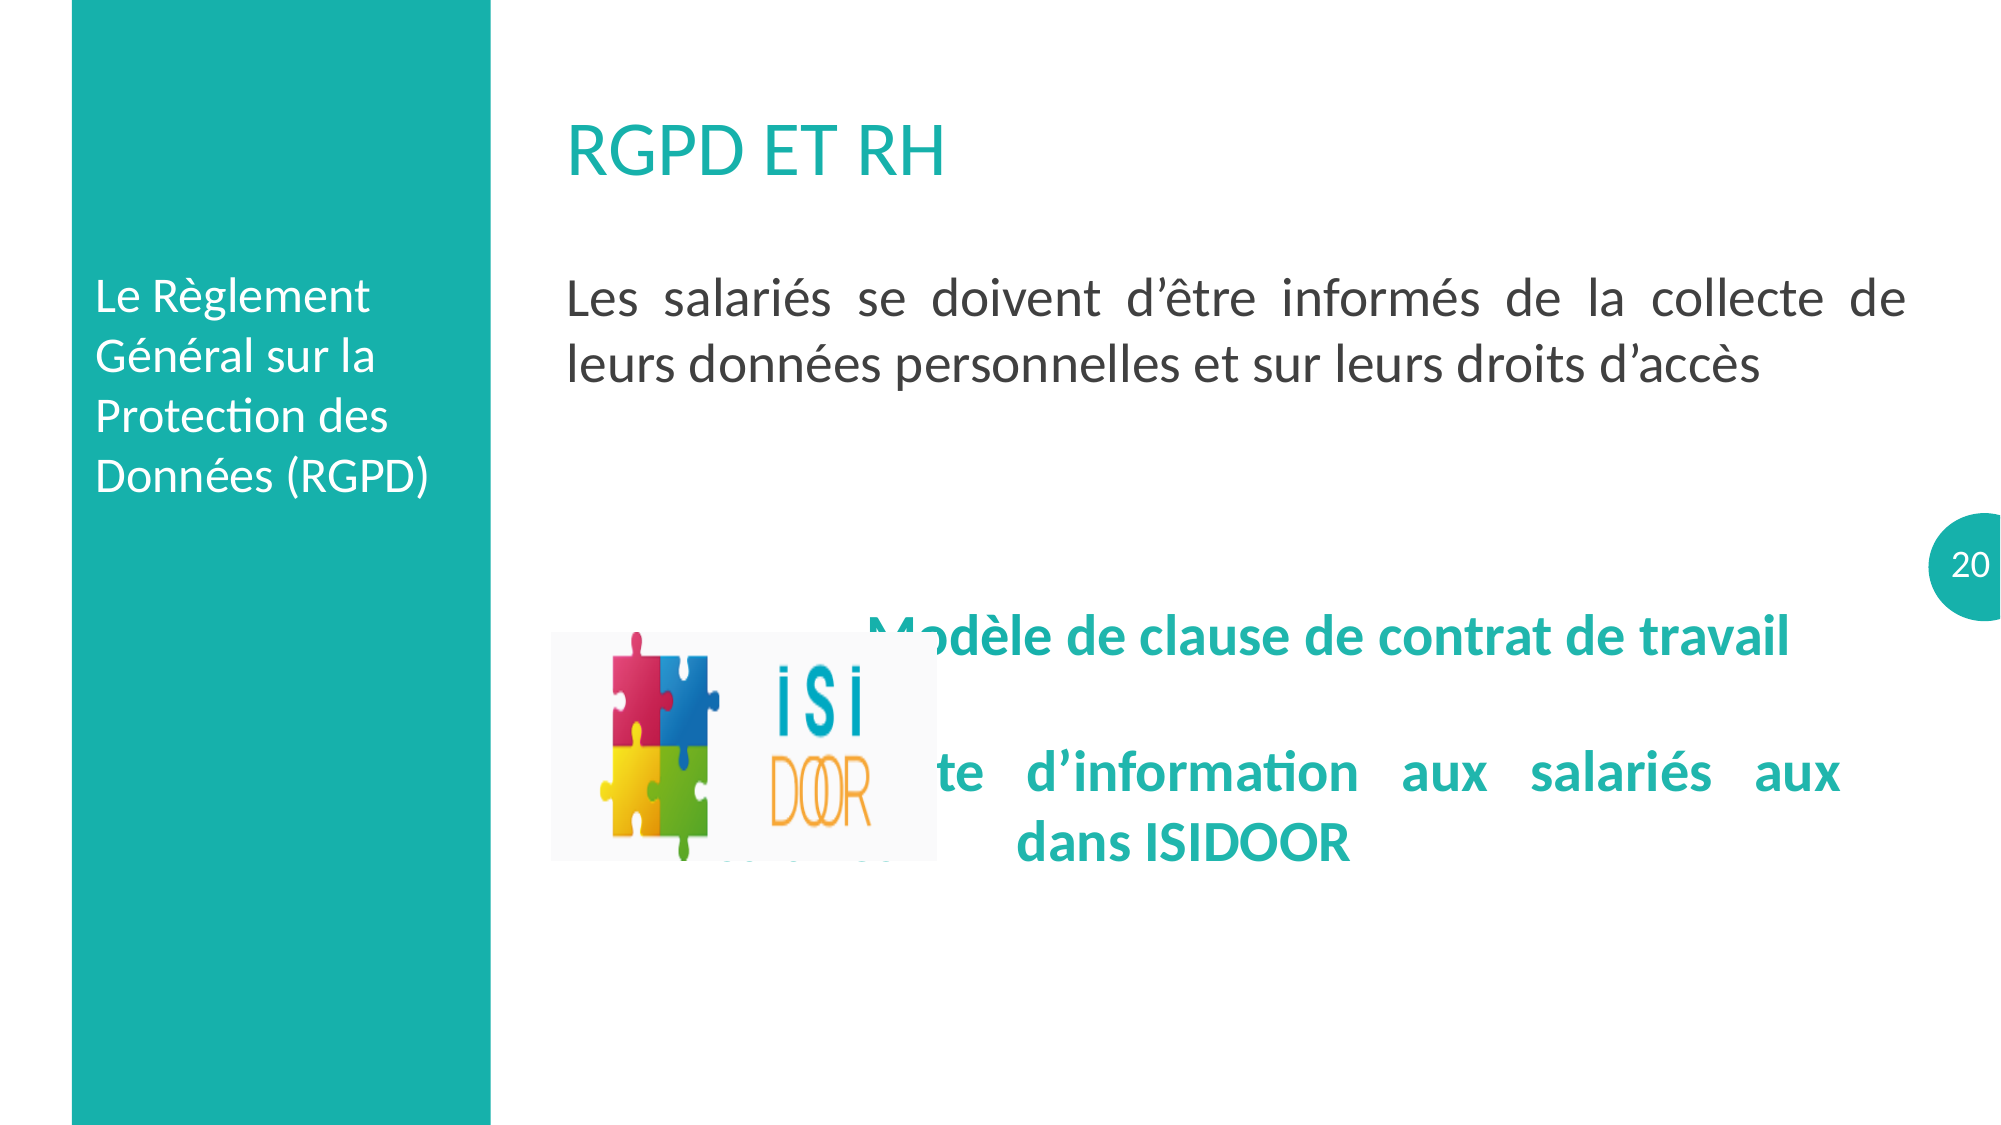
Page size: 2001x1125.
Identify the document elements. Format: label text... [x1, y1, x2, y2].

list Le Règlement Général sur la Protection des Données (RGPD) [71, 239, 491, 1043]
title RGPD ET RH [551, 90, 1924, 206]
picture [550, 631, 938, 862]
list Les salariés se doivent d’être informés de la collecte de leurs données personnelles et sur leurs droits d’accès Modèle de clause de contrat de travail Note d’information aux salariés aux salariés dans ISIDOOR [551, 253, 1924, 1013]
